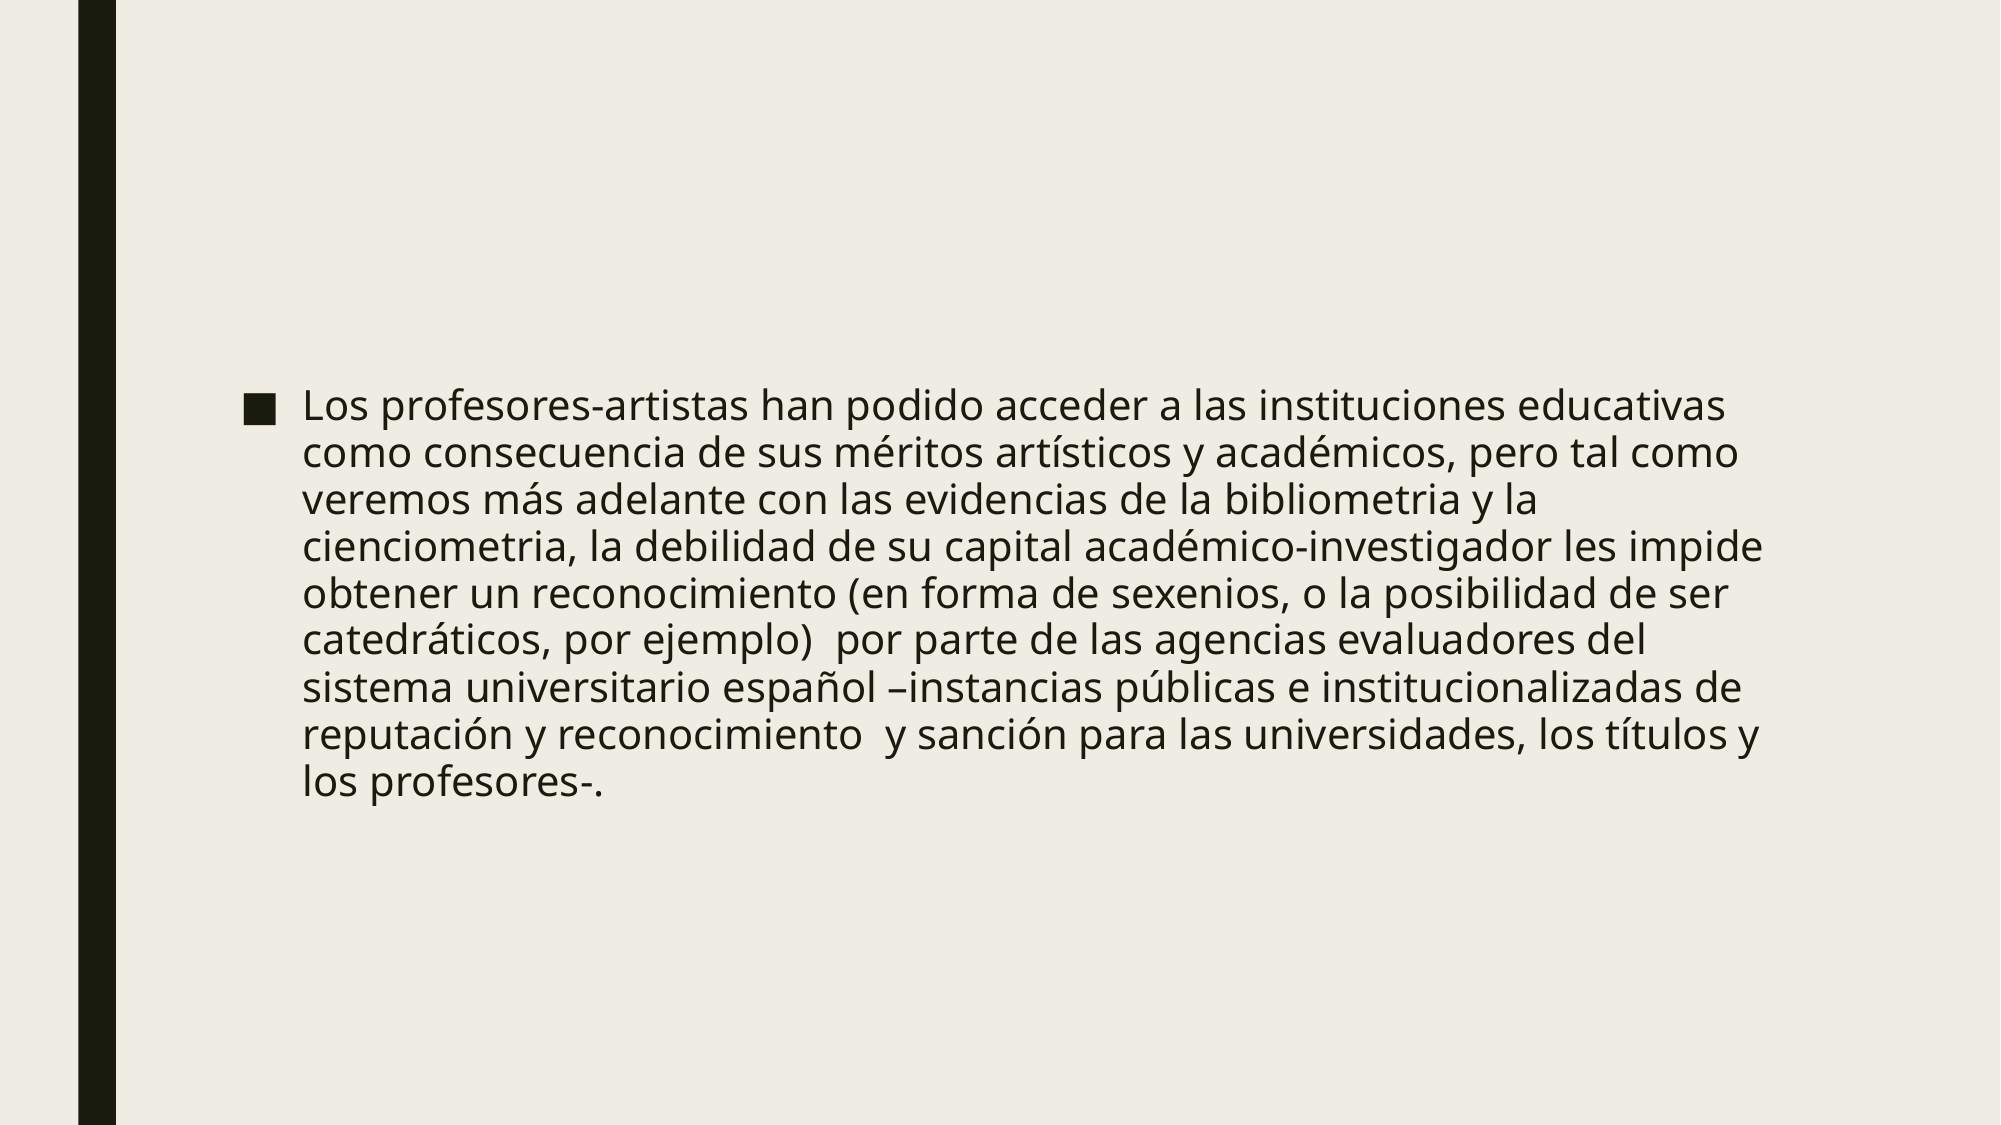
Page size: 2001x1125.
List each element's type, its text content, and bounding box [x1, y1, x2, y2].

list Los profesores-artistas han podido acceder a las instituciones educativas como consecuencia de sus méritos artísticos y académicos, pero tal como veremos más adelante con las evidencias de la bibliometria y la cienciometria, la debilidad de su capital académico-investigador les impide obtener un reconocimiento (en forma de sexenios, o la posibilidad de ser catedráticos, por ejemplo) por parte de las agencias evaluadores del sistema universitario español –instancias públicas e institucionalizadas de reputación y reconocimiento y sanción para las universidades, los títulos y los profesores-. [225, 375, 1800, 963]
